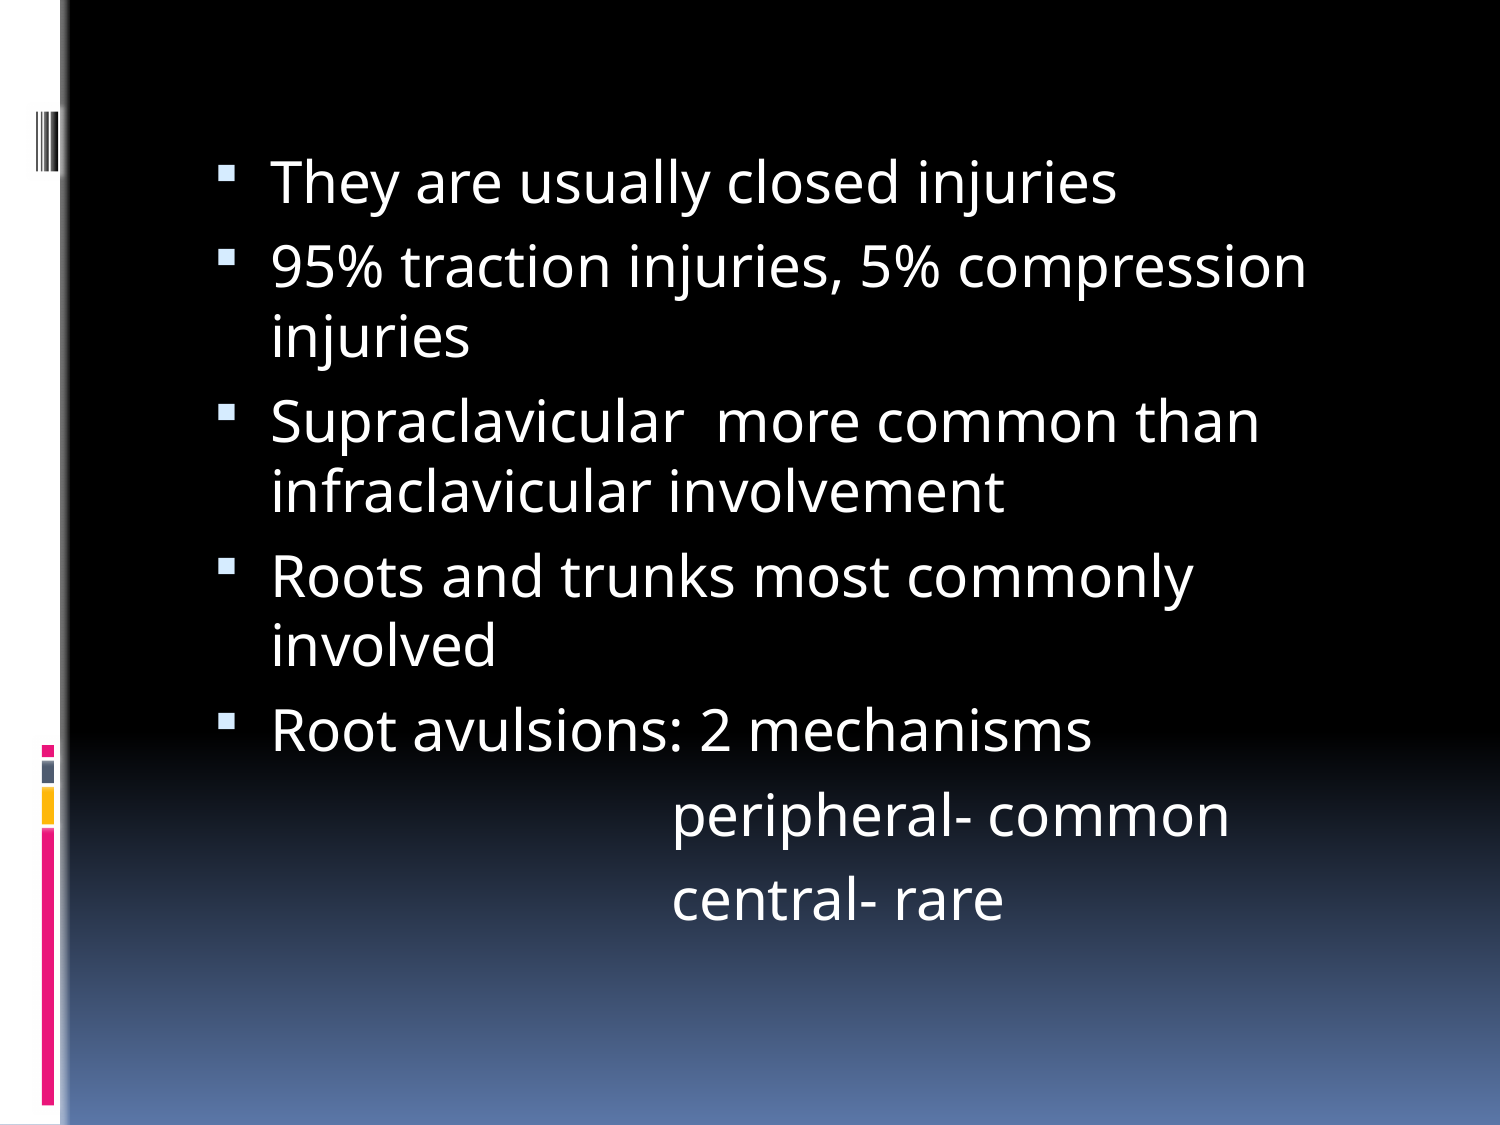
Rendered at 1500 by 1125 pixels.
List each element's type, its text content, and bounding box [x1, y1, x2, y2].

list They are usually closed injuries 95% traction injuries, 5% compression injuries Supraclavicular more common than infraclavicular involvement Roots and trunks most commonly involved Root avulsions: 2 mechanisms peripheral- common central- rare [187, 137, 1413, 963]
title [150, 84, 1425, 235]
